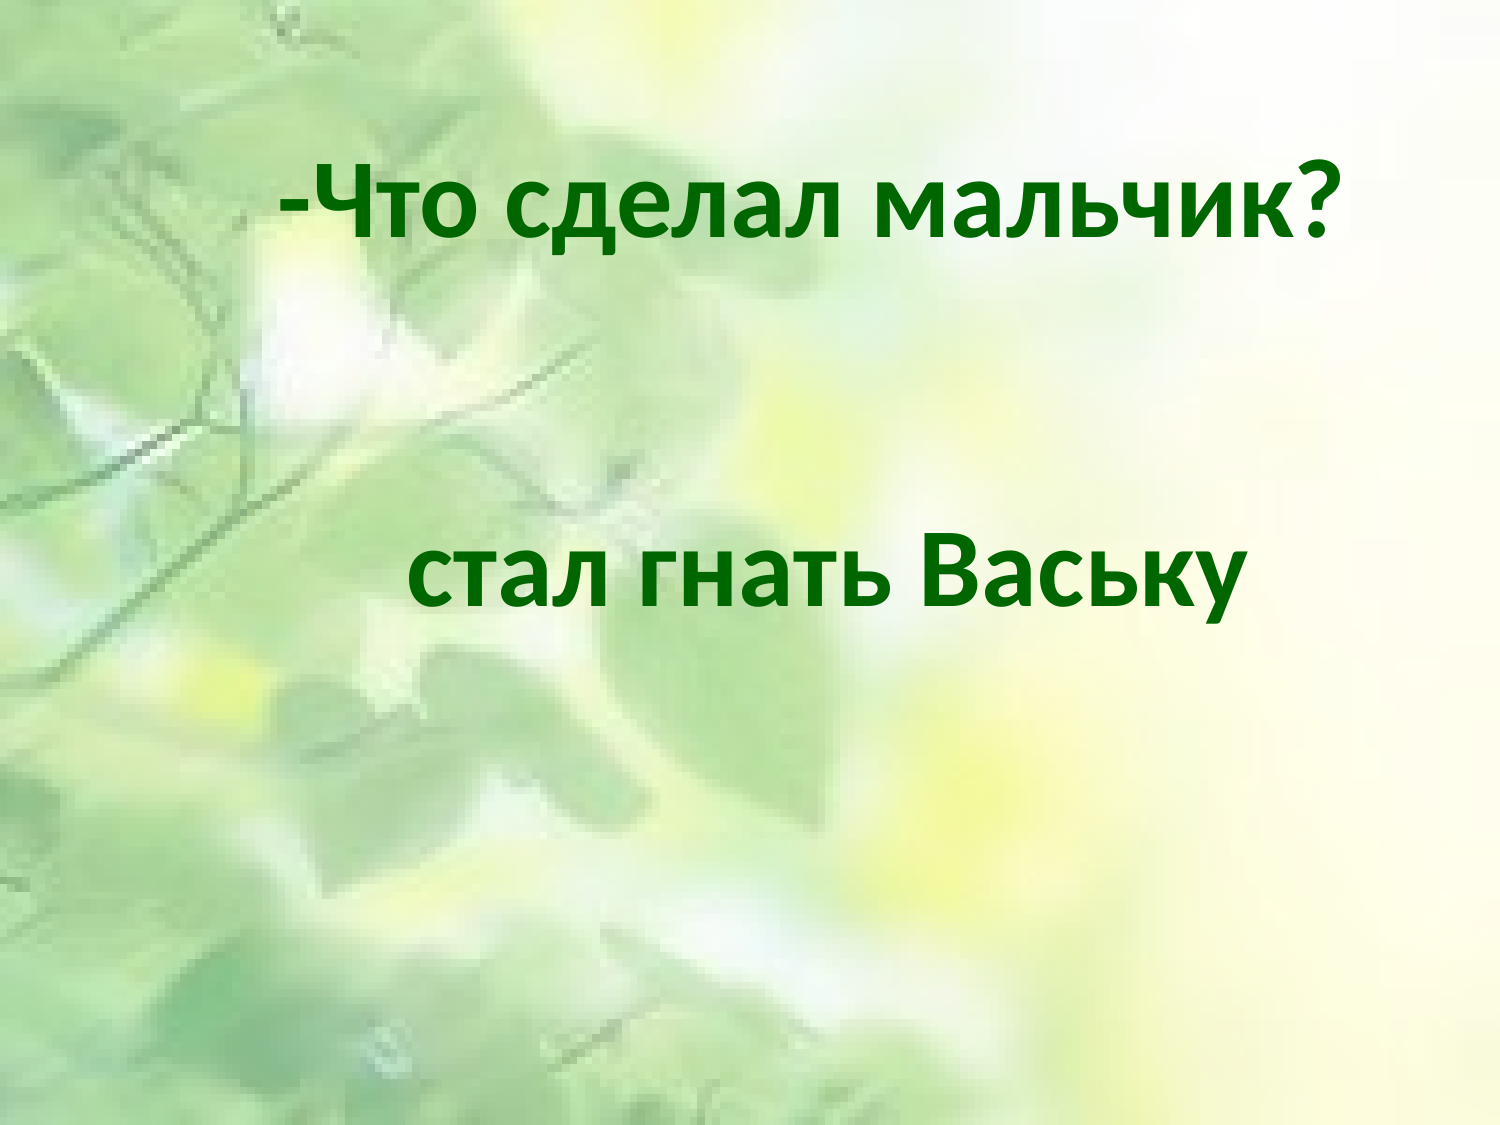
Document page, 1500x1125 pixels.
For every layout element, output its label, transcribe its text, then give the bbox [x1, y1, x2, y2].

text_box -Что сделал мальчик? [262, 117, 1363, 268]
text_box стал гнать Ваську [391, 486, 1265, 637]
